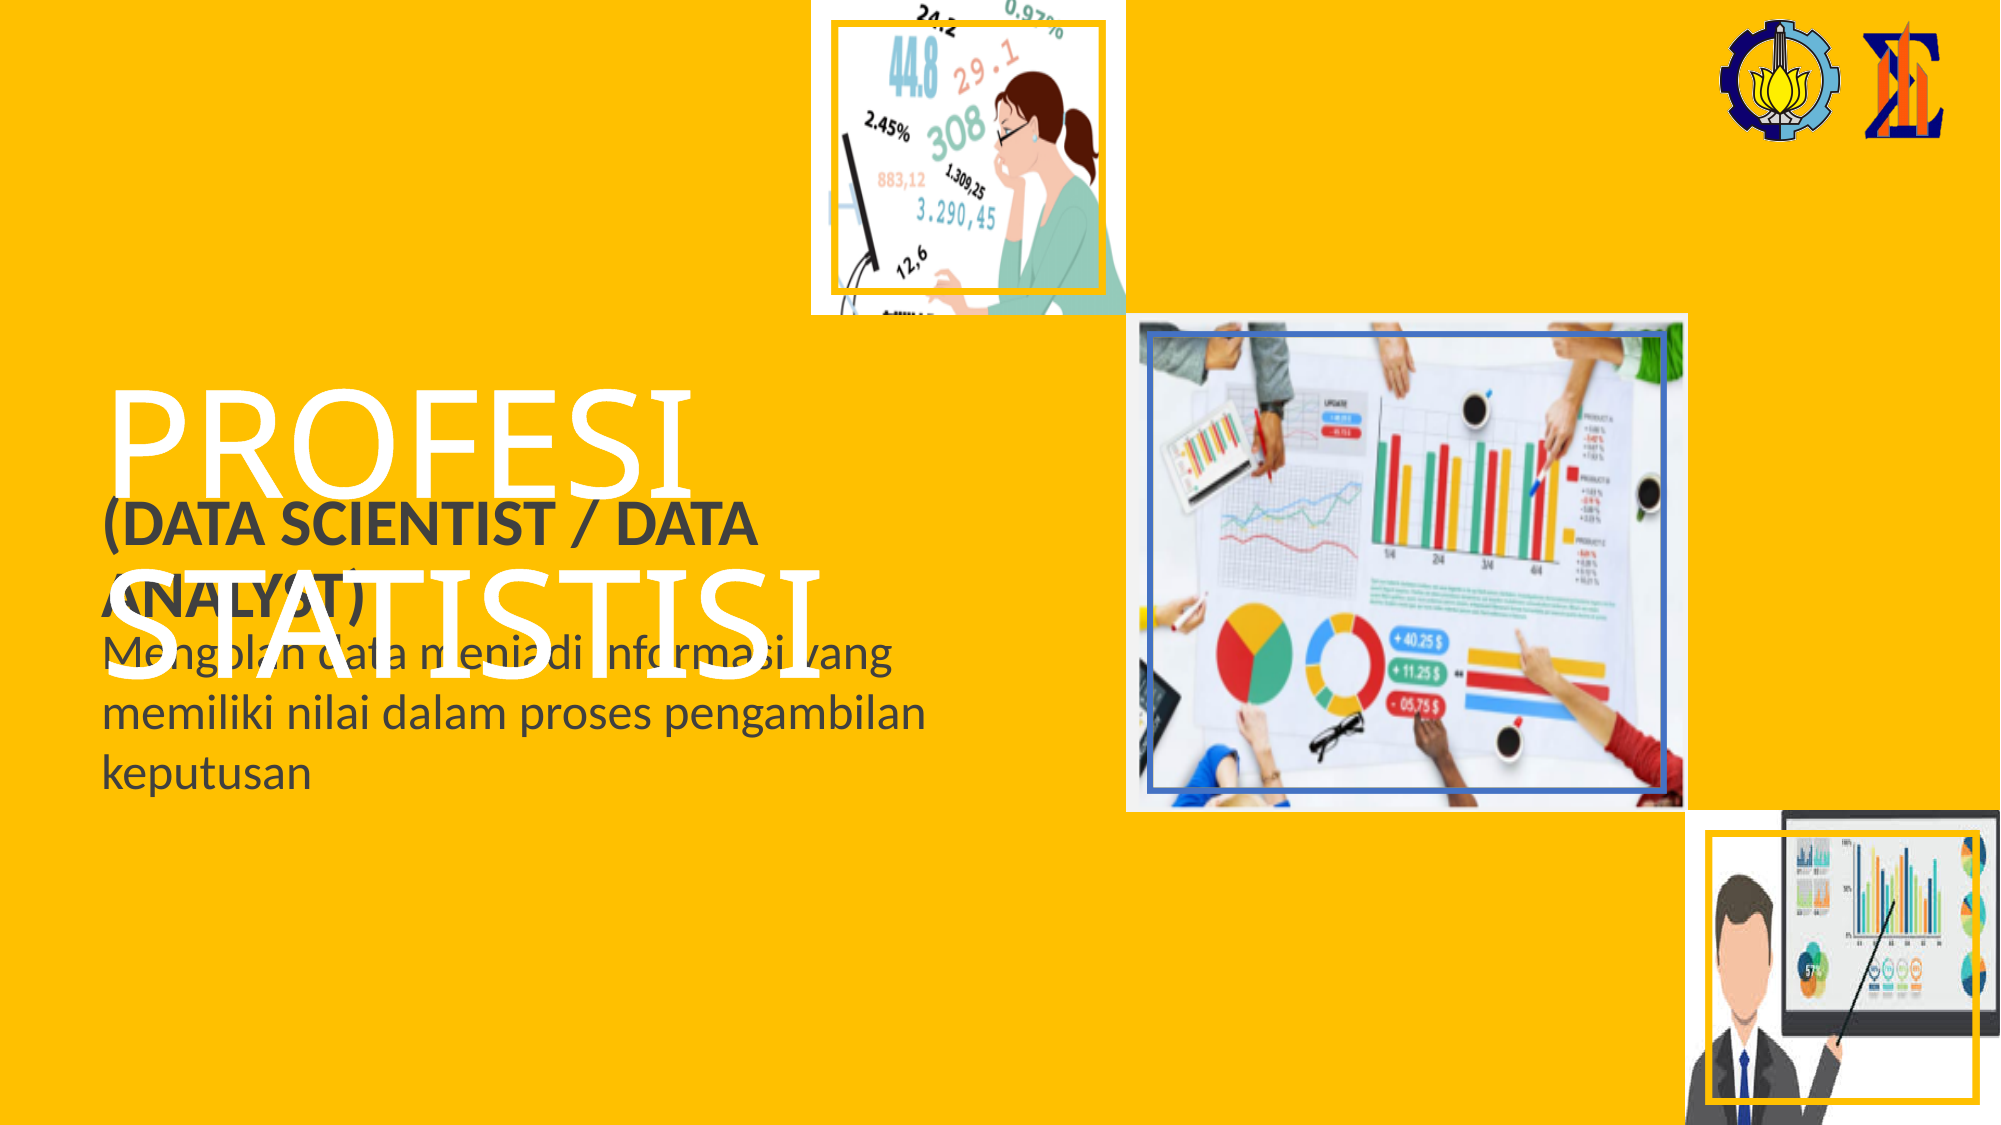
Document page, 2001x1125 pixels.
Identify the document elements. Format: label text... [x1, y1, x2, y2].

text_box Mengolah data menjadi informasi yang memiliki nilai dalam proses pengambilan keputusan [86, 715, 1032, 807]
text_box PROFESI STATISTISI [86, 340, 1125, 715]
picture [1718, 13, 1975, 148]
picture [811, 0, 2000, 1125]
